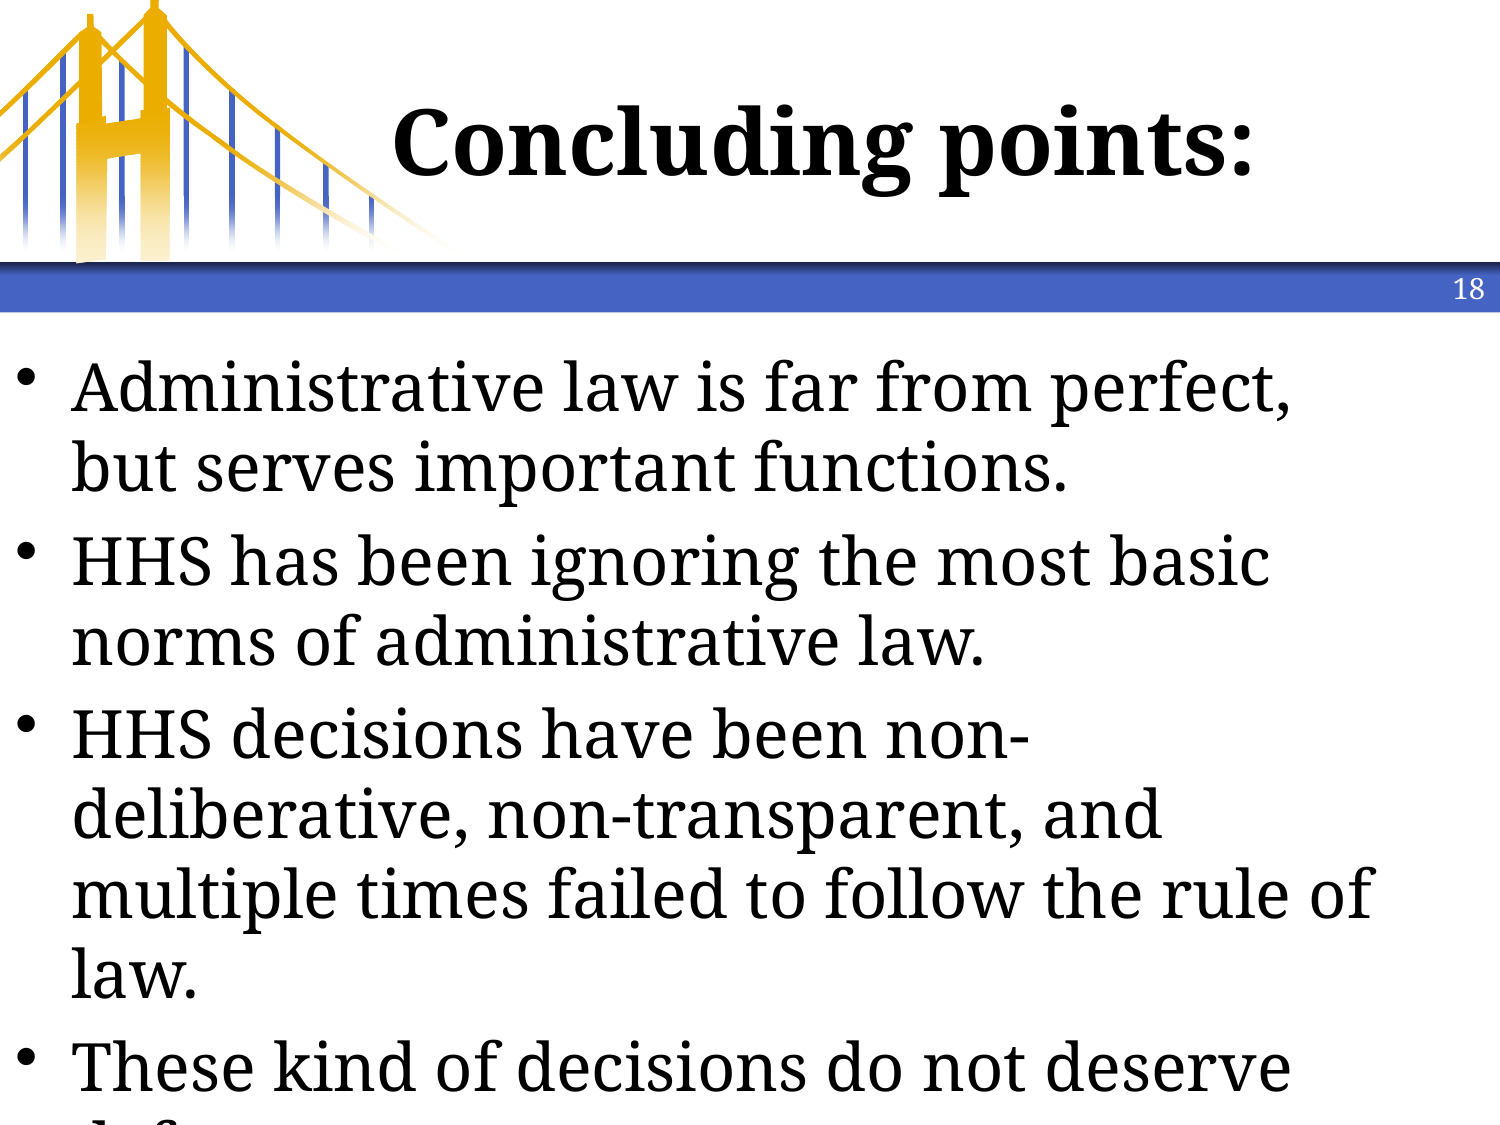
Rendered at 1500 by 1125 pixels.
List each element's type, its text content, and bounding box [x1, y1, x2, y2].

slide_number 18 [1149, 262, 1500, 313]
list Administrative law is far from perfect, but serves important functions. HHS has been ignoring the most basic norms of administrative law. HHS decisions have been non-deliberative, non-transparent, and multiple times failed to follow the rule of law. These kind of decisions do not deserve deference. [0, 337, 1425, 1005]
title Concluding points: [375, 45, 1425, 233]
